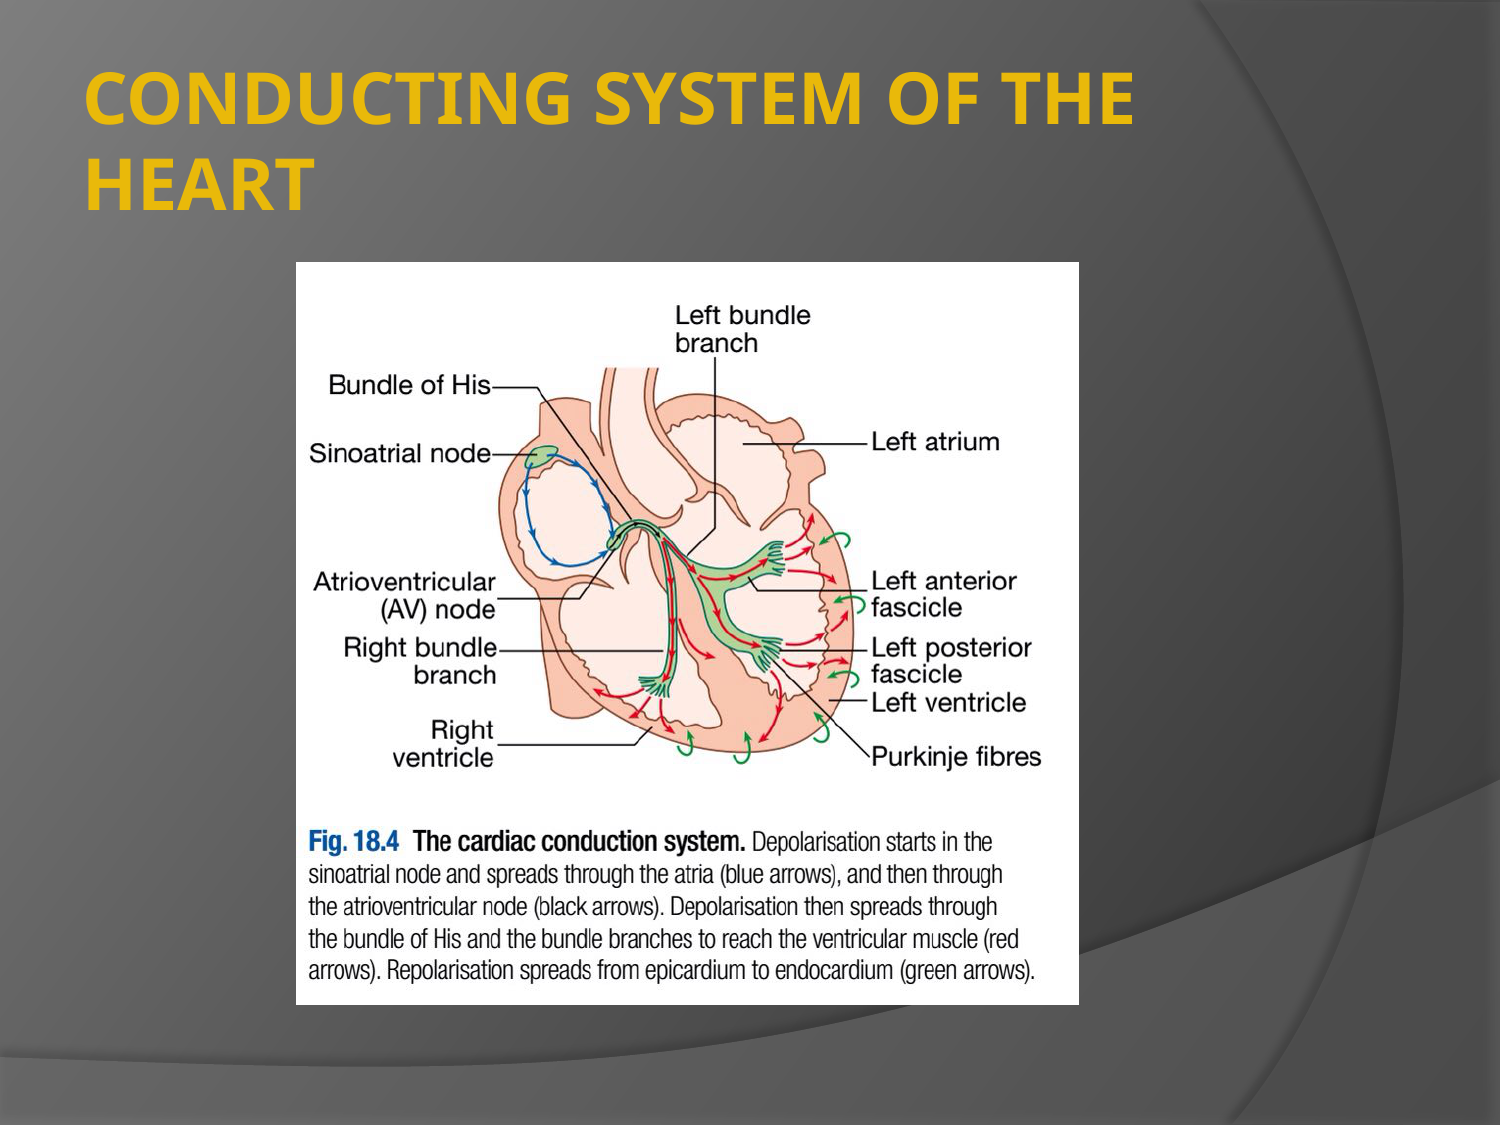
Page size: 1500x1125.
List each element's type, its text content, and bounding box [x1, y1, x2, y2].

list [296, 262, 1079, 1006]
title CONDUCTING SYSTEM OF THE HEART [75, 45, 1300, 233]
